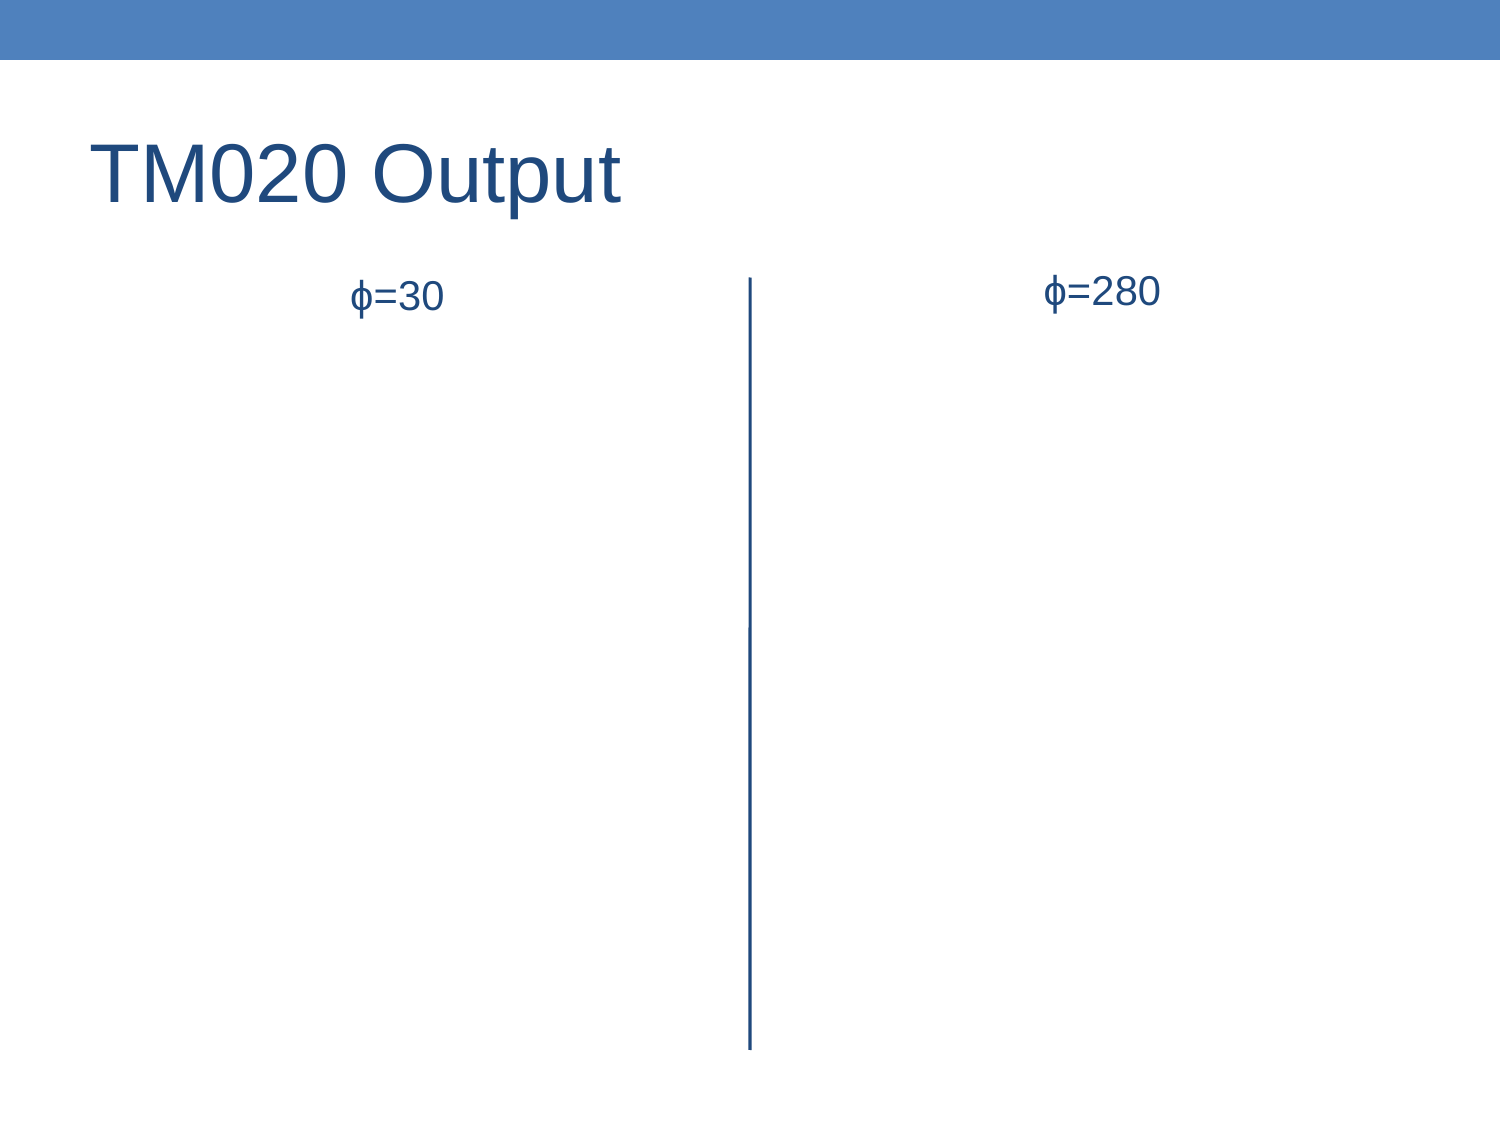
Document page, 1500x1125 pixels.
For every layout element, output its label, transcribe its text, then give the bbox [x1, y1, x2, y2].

text_box ϕ=280 [780, 236, 1425, 341]
text_box TM020 Output [75, 87, 1425, 250]
text_box ϕ=30 [75, 241, 720, 346]
